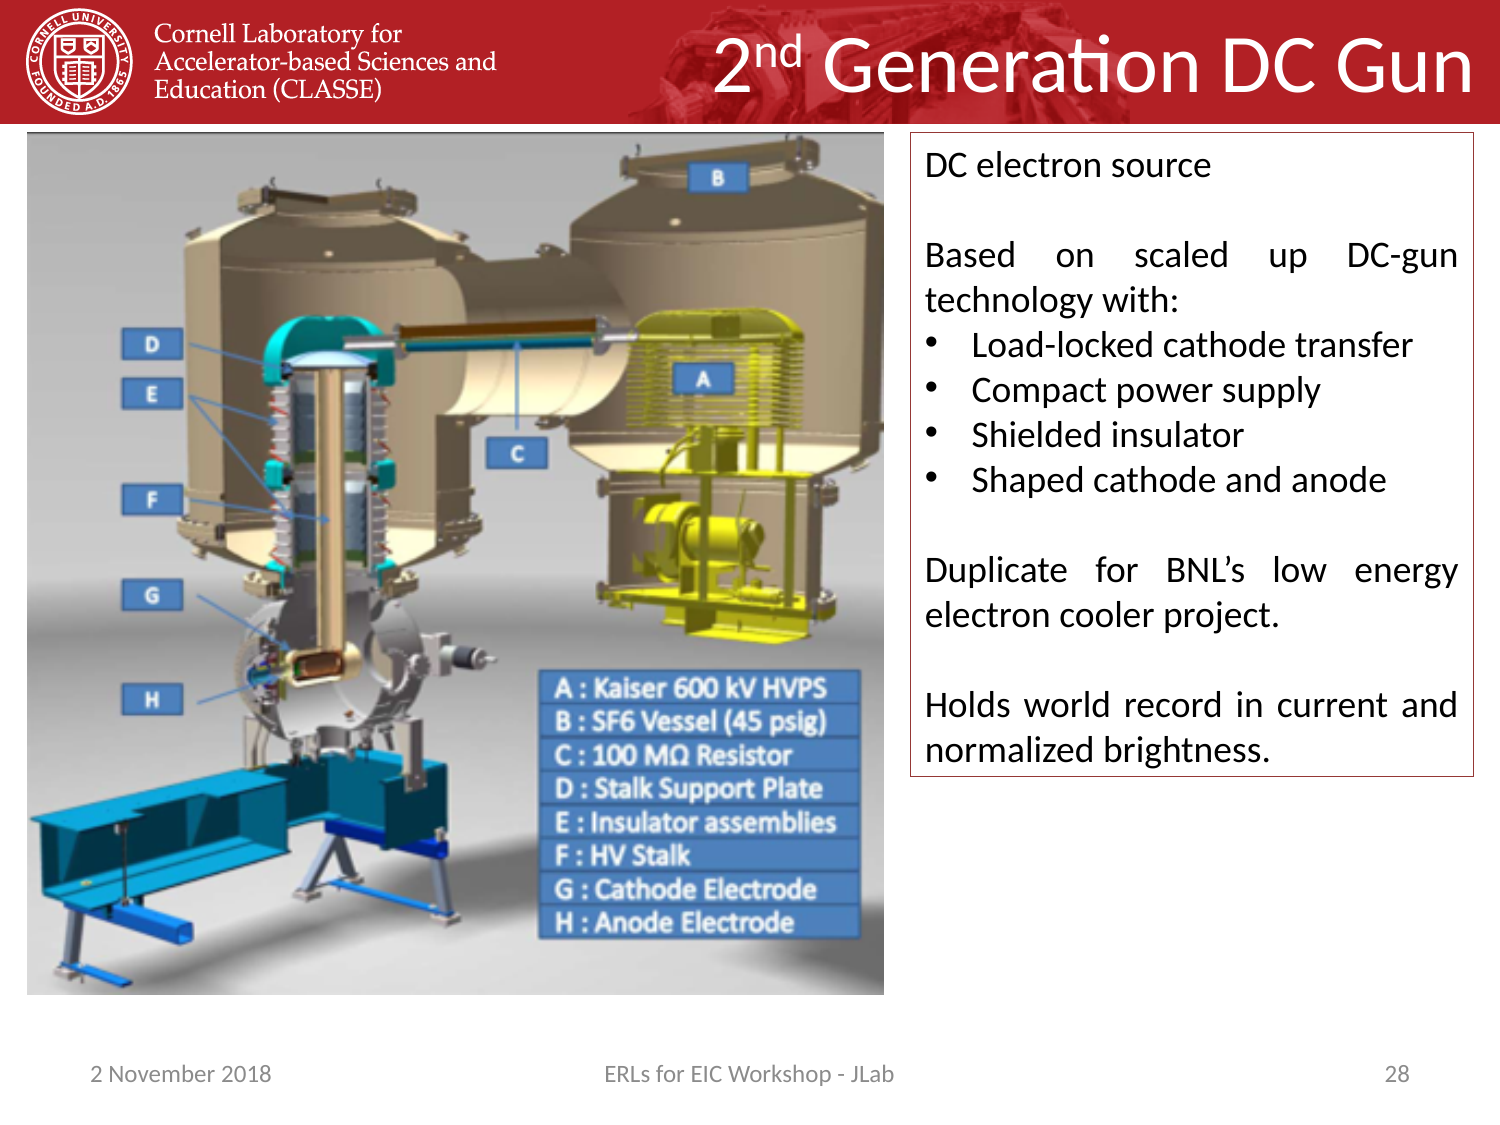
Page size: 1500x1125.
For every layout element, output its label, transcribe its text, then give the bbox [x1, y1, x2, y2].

text_box 2nd Generation DC Gun [608, 1, 1491, 100]
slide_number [75, 1042, 425, 1103]
footer ERLs for EIC Workshop - JLab [512, 1042, 988, 1103]
text_box DC electron source Based on scaled up DC-gun technology with: Load-locked cathode transfer Compact power supply Shielded insulator Shaped cathode and anode Duplicate for BNL’s low energy electron cooler project. Holds world record in current and normalized brightness. [910, 132, 1474, 777]
slide_number 27 [1074, 1042, 1425, 1103]
picture [0, 0, 1500, 996]
